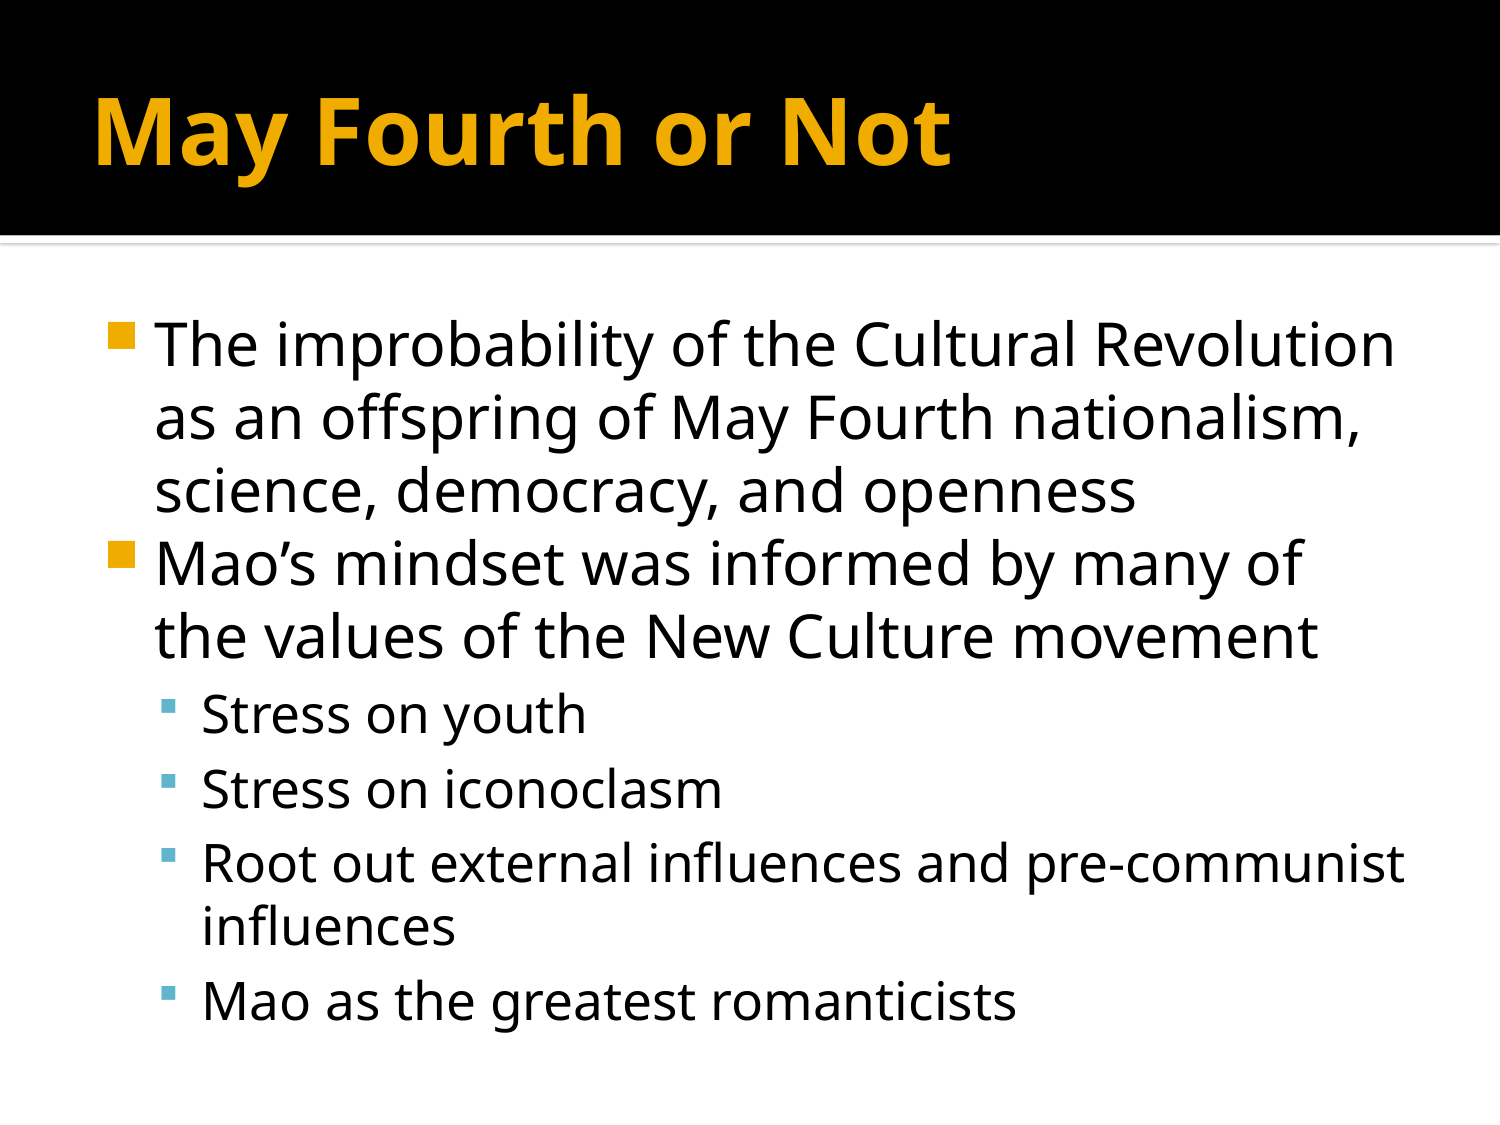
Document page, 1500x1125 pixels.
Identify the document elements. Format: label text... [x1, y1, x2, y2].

title May Fourth or Not [75, 25, 1425, 231]
list The improbability of the Cultural Revolution as an offspring of May Fourth nationalism, science, democracy, and openness Mao’s mindset was informed by many of the values of the New Culture movement Stress on youth Stress on iconoclasm Root out external influences and pre-communist influences Mao as the greatest romanticists [75, 291, 1425, 1050]
